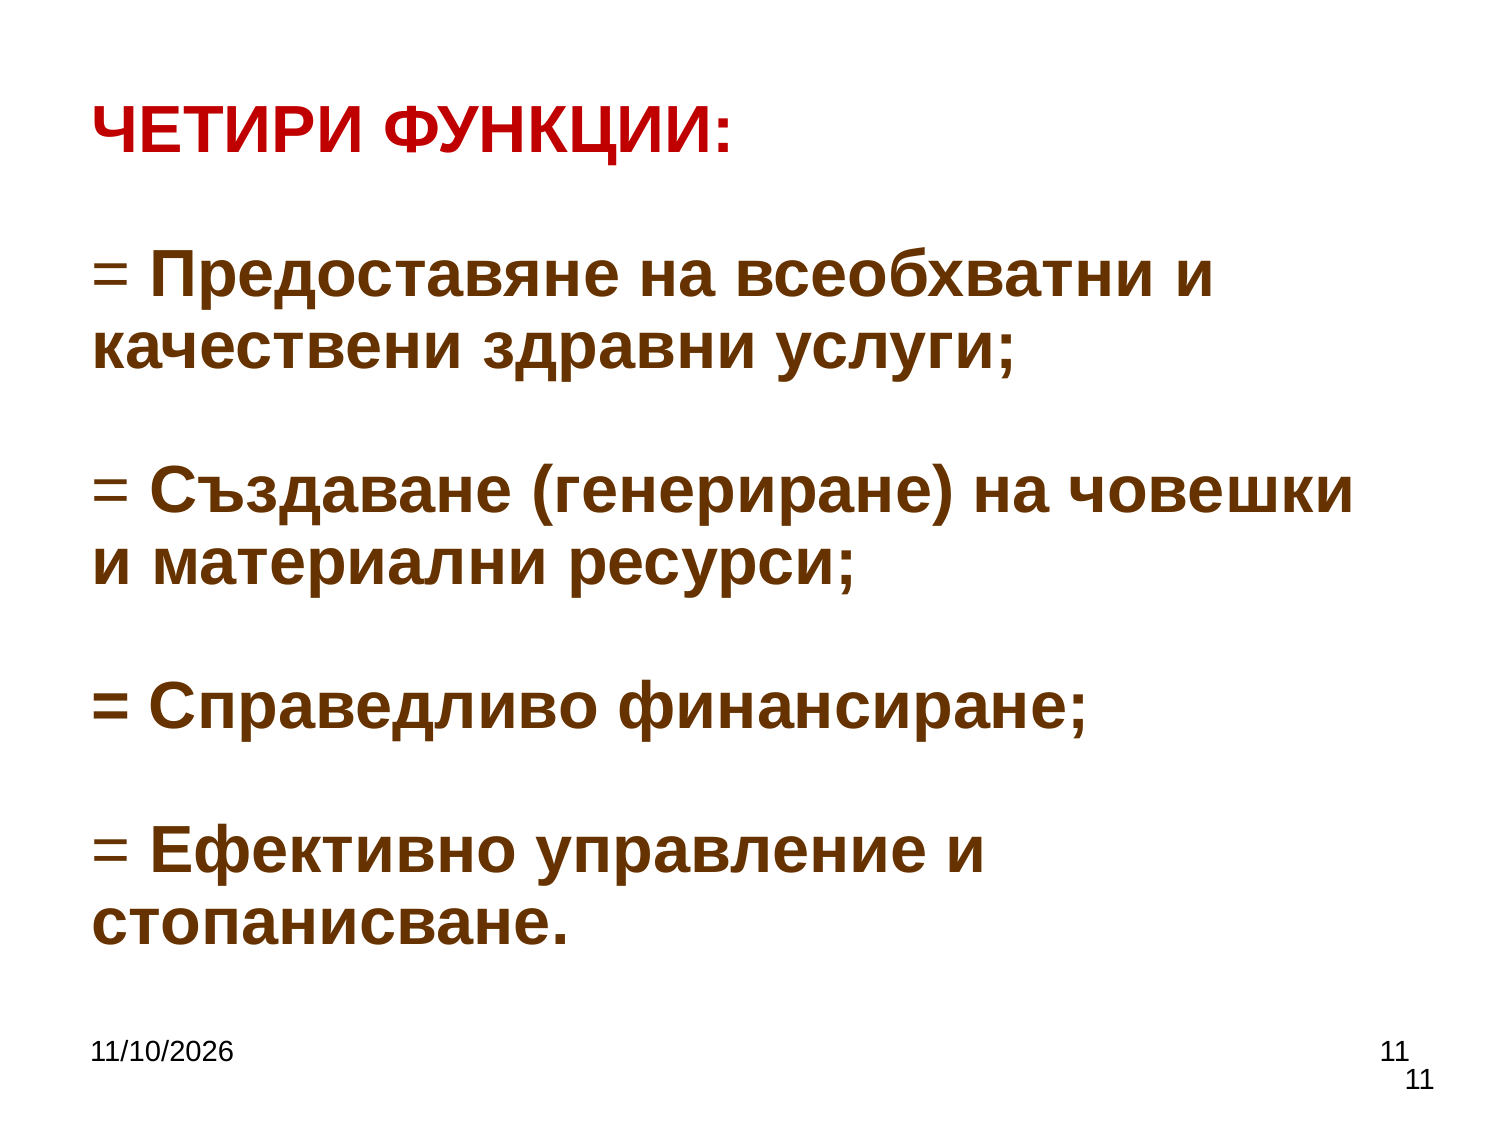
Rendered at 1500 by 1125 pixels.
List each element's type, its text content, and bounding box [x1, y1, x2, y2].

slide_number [75, 1024, 425, 1103]
text_box 11 [1074, 1024, 1450, 1103]
title ЧЕТИРИ ФУНКЦИИ: = Предоставяне на всеобхватни и качествени здравни услуги; = Създаване (генериране) на човешки и материални ресурси; = Справедливо финансиране; = Ефективно управление и стопанисване. [76, 66, 1424, 988]
